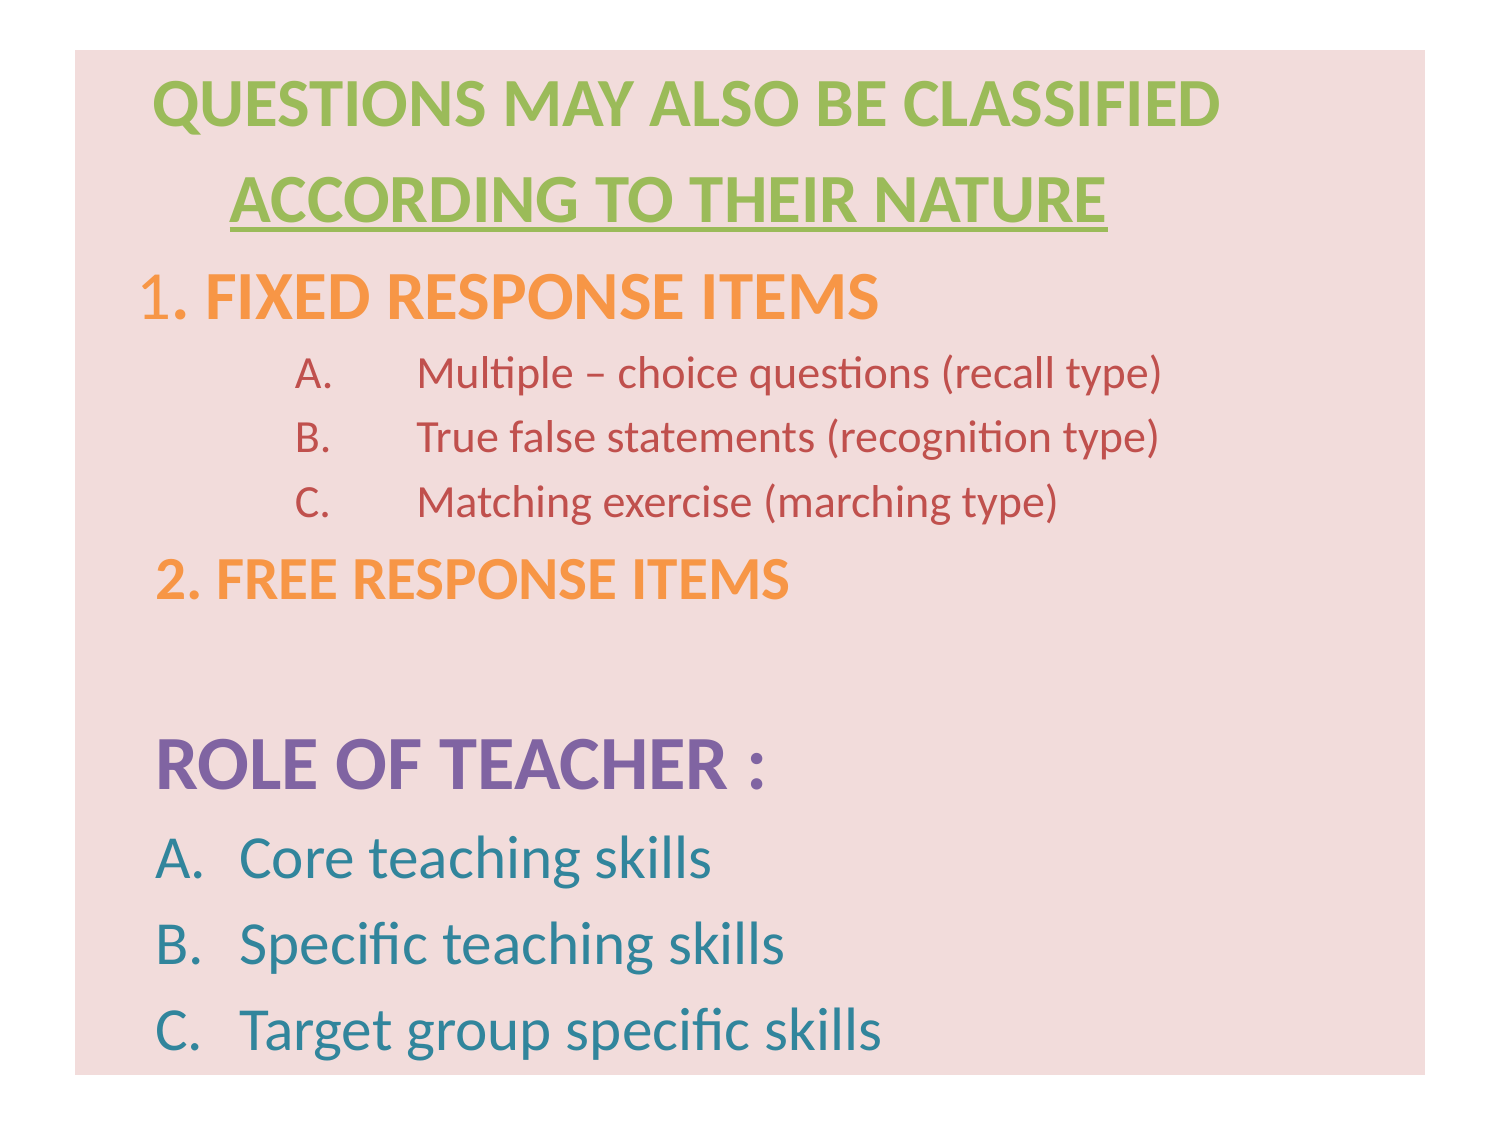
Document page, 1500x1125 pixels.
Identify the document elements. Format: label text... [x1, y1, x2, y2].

list QUESTIONS MAY ALSO BE CLASSIFIED ACCORDING TO THEIR NATURE 1. FIXED RESPONSE ITEMS Multiple – choice questions (recall type) True false statements (recognition type) Matching exercise (marching type) 2. FREE RESPONSE ITEMS ROLE OF TEACHER : Core teaching skills Specific teaching skills Target group specific skills [75, 50, 1425, 1075]
